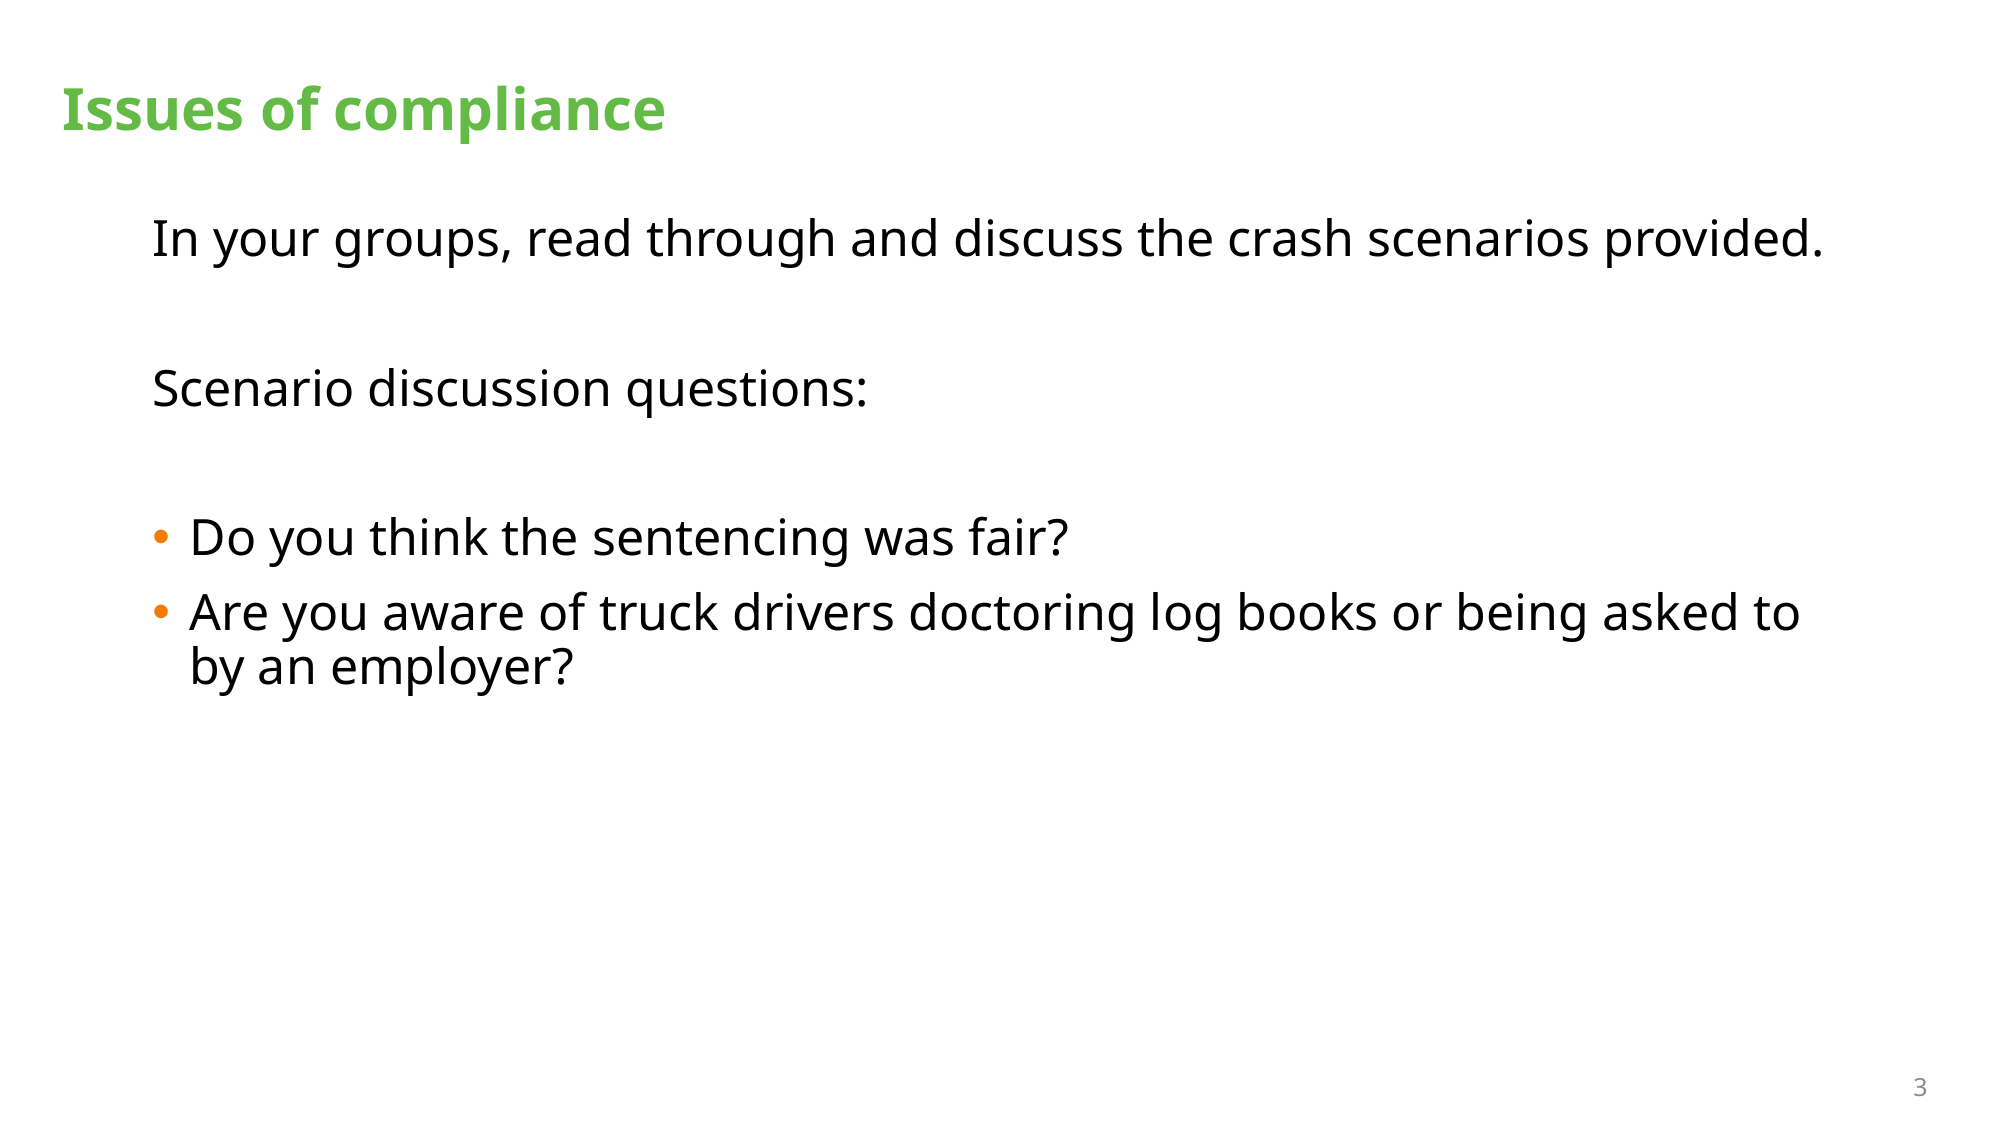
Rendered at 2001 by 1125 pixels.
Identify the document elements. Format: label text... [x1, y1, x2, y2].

list In your groups, read through and discuss the crash scenarios provided. Scenario discussion questions: Do you think the sentencing was fair? Are you aware of truck drivers doctoring log books or being asked to by an employer? [137, 205, 1863, 987]
slide_number 3 [1477, 1045, 1928, 1106]
title Issues of compliance [62, 73, 1825, 150]
